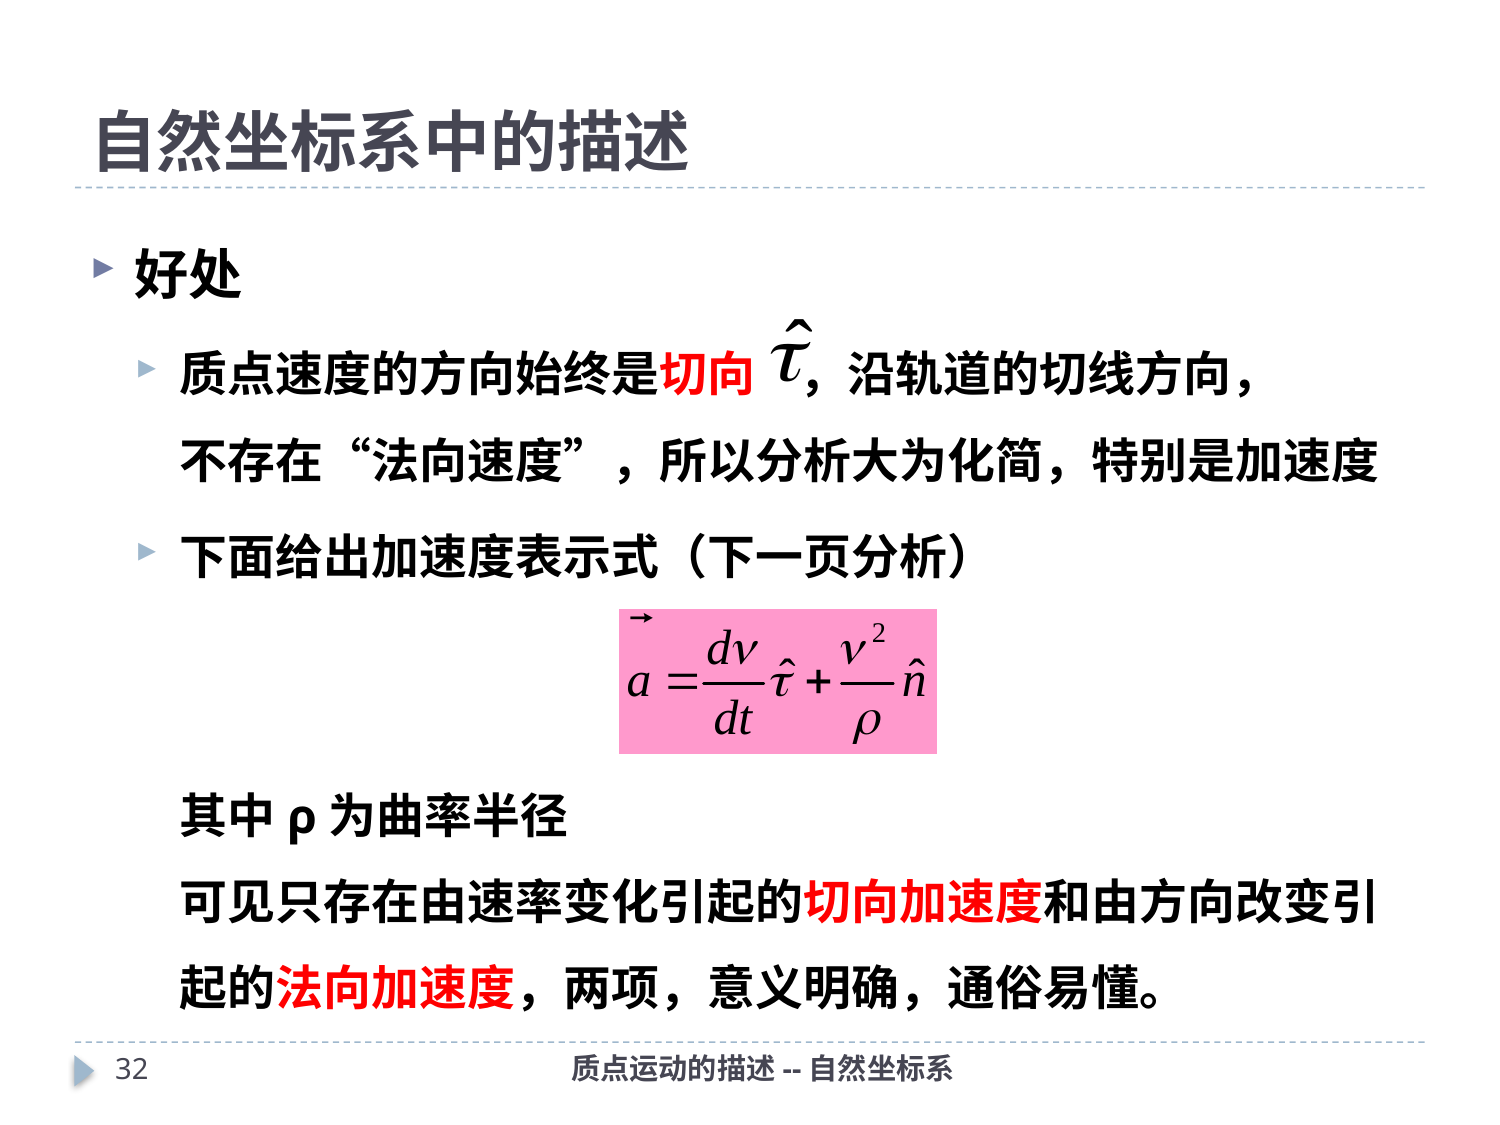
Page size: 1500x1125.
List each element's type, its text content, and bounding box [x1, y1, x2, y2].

title 自然坐标系中的描述 [74, 24, 1426, 188]
list 好处 质点速度的方向始终是切向 ，沿轨道的切线方向， 不存在“法向速度”，所以分析大为化简，特别是加速度 下面给出加速度表示式（下一页分析） 其中ρ为曲率半径 可见只存在由速率变化引起的切向加速度和由方向改变引起的法向加速度，两项，意义明确，通俗易懂。 [74, 199, 1430, 1044]
slide_number 31 [100, 1044, 426, 1103]
footer 质点运动的描述--自然坐标系 [475, 1042, 1051, 1103]
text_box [761, 304, 832, 403]
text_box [618, 609, 938, 755]
